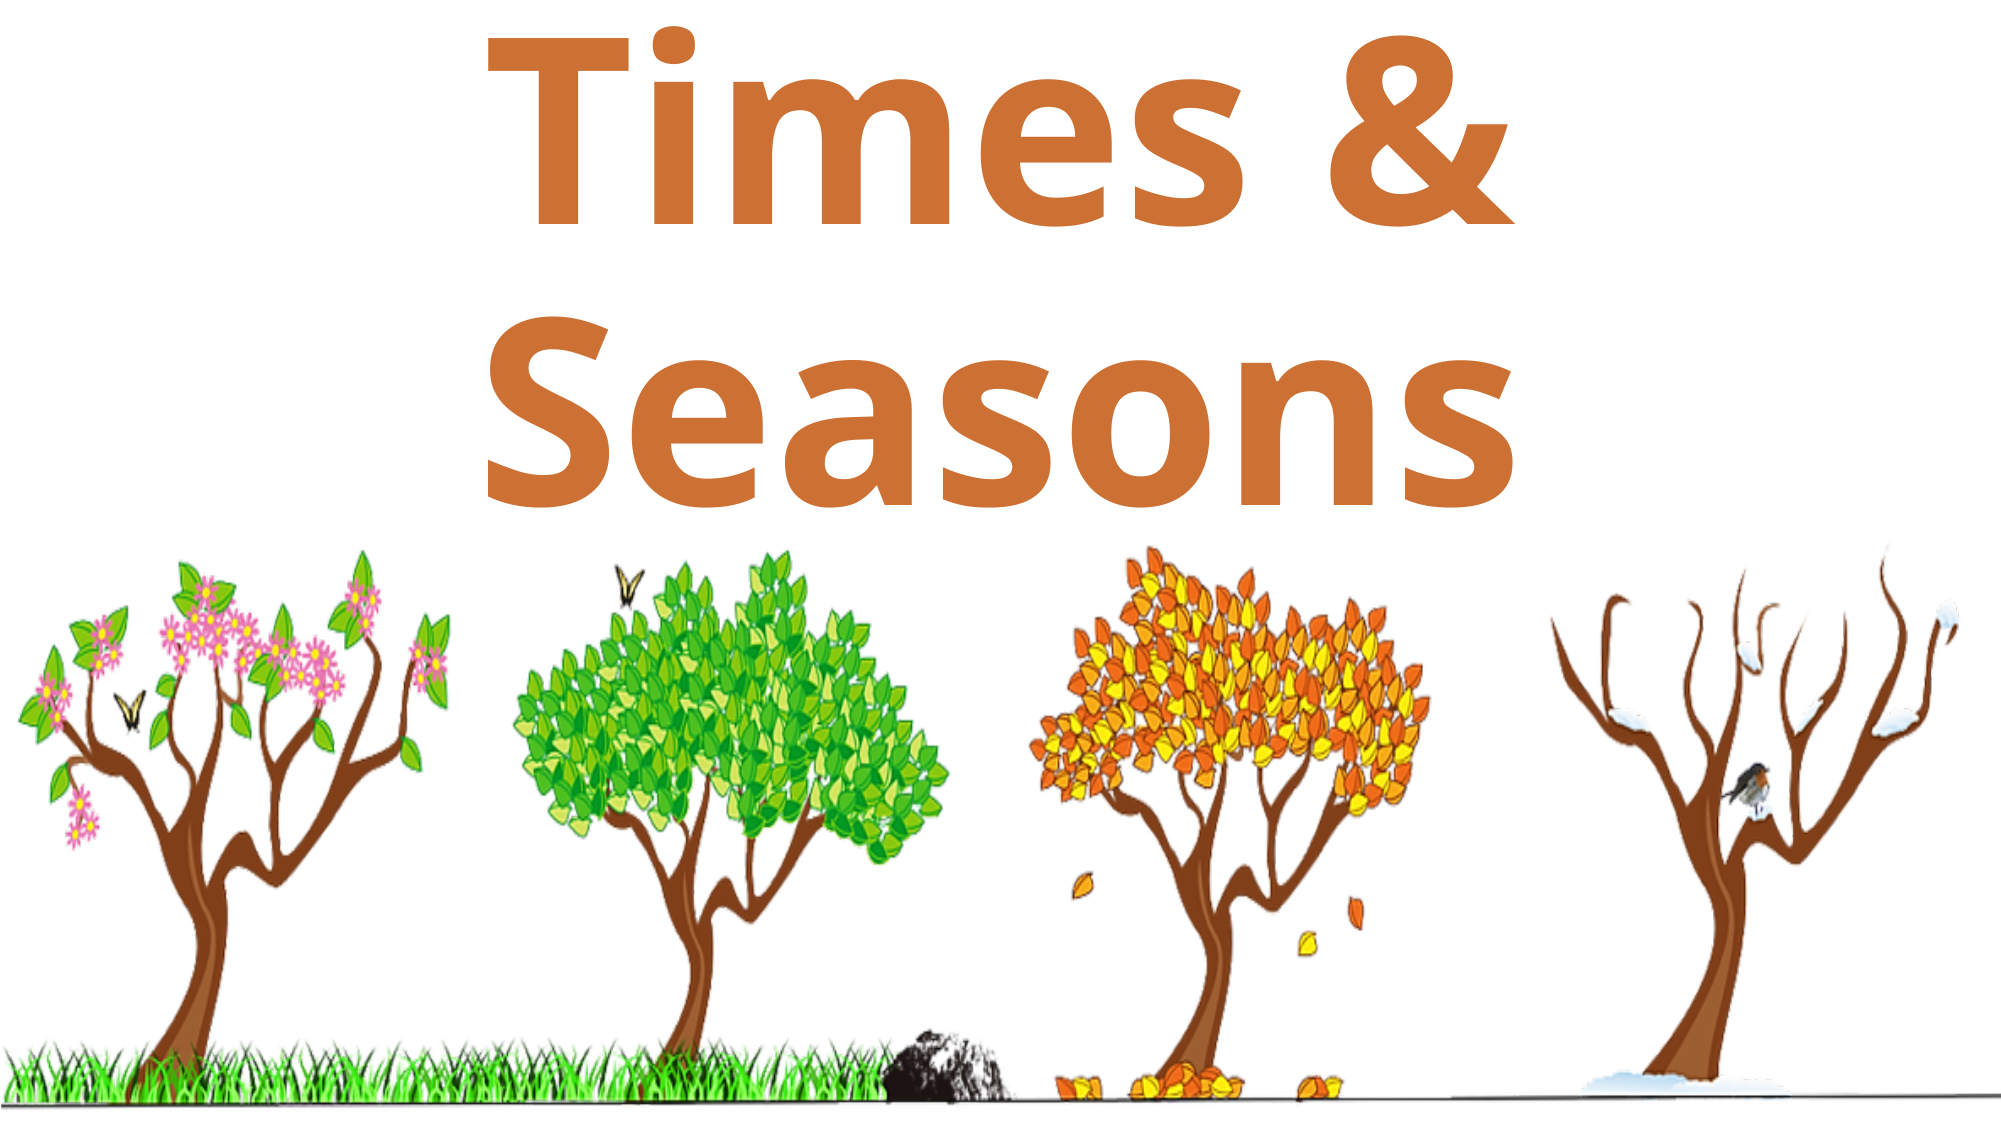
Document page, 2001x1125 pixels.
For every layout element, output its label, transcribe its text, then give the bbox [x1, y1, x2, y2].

title Times & Seasons [0, 85, 2000, 477]
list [0, 535, 2000, 1113]
